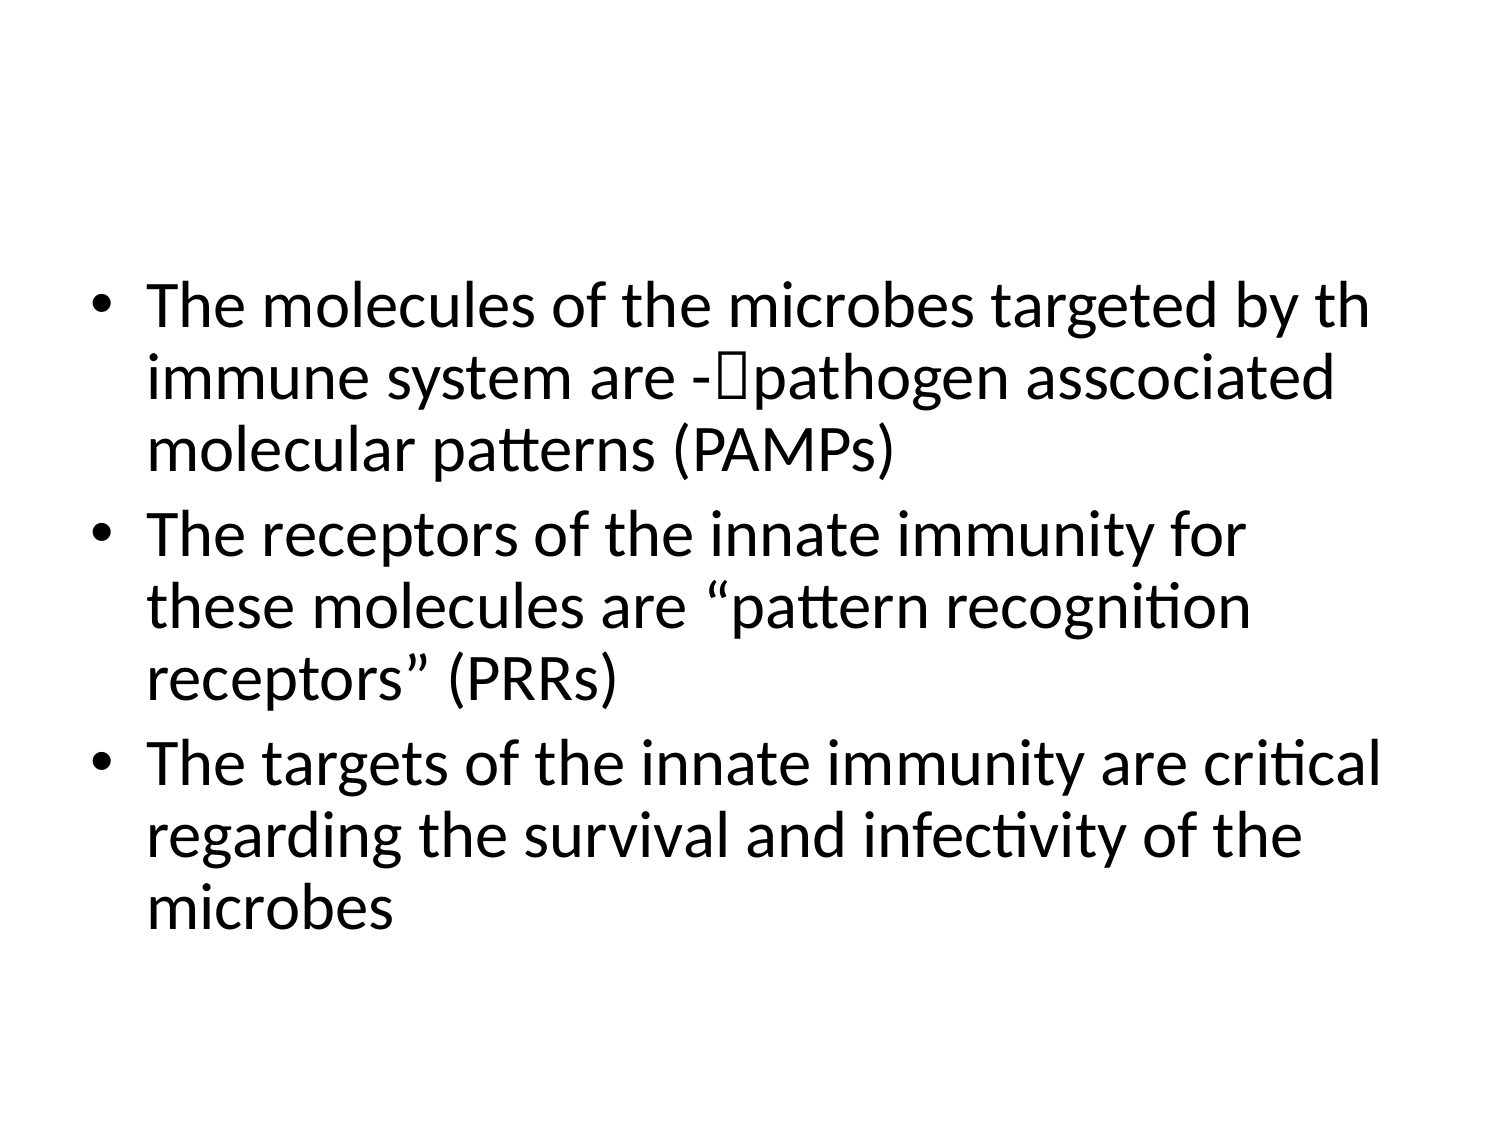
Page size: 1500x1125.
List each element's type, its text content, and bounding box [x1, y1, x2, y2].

list The molecules of the microbes targeted by th immune system are -pathogen asscociated molecular patterns (PAMPs) The receptors of the innate immunity for these molecules are “pattern recognition receptors” (PRRs) The targets of the innate immunity are critical regarding the survival and infectivity of the microbes [75, 262, 1425, 1005]
